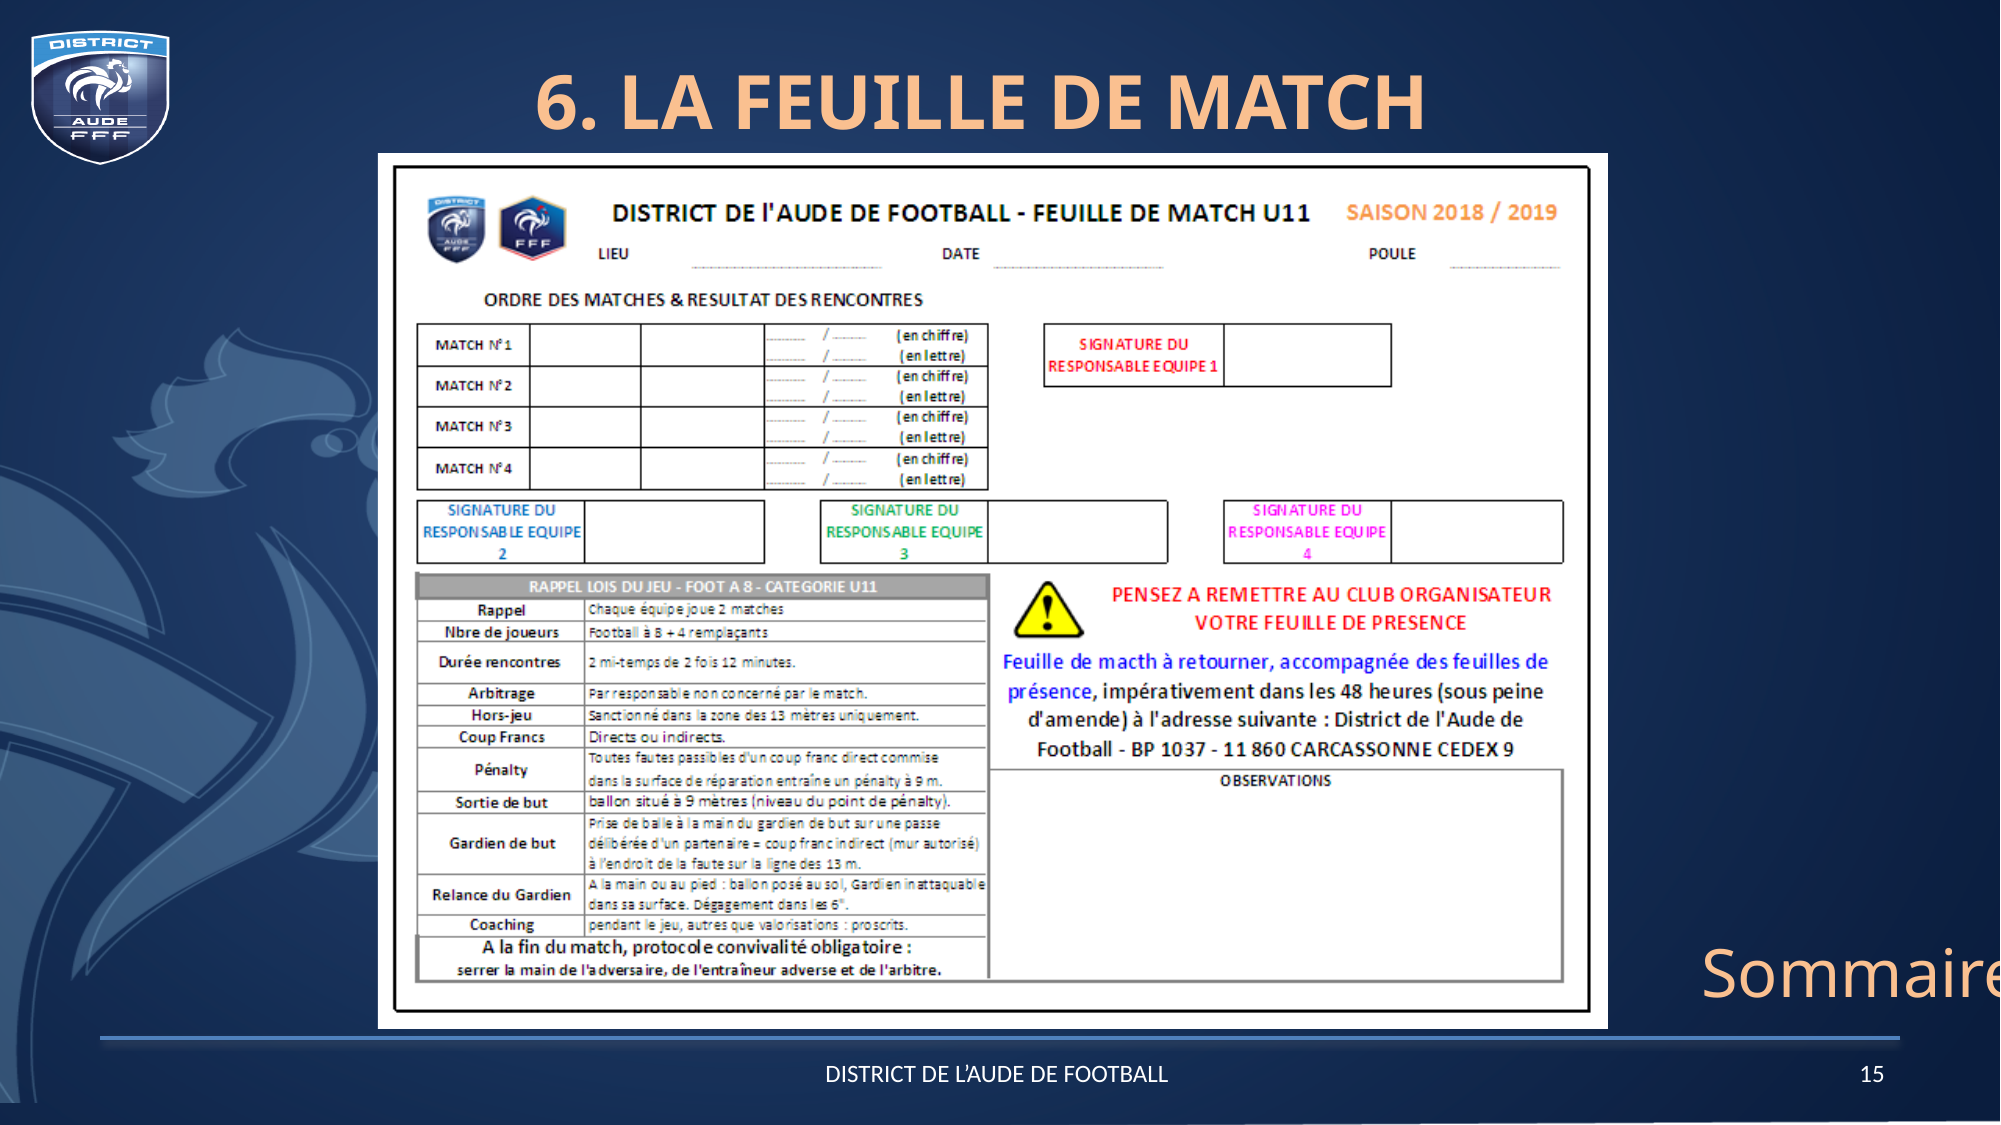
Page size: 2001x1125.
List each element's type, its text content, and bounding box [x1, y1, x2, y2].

picture [0, 0, 2000, 1125]
title [99, 99, 520, 288]
text_box Sommaire [1686, 923, 2000, 1019]
slide_number 15 [1433, 1042, 1900, 1103]
text_box 6. LA FEUILLE DE MATCH [520, 46, 1445, 151]
title [1445, 99, 1900, 288]
footer DISTRICT DE L’AUDE DE FOOTBALL [683, 1042, 1317, 1103]
